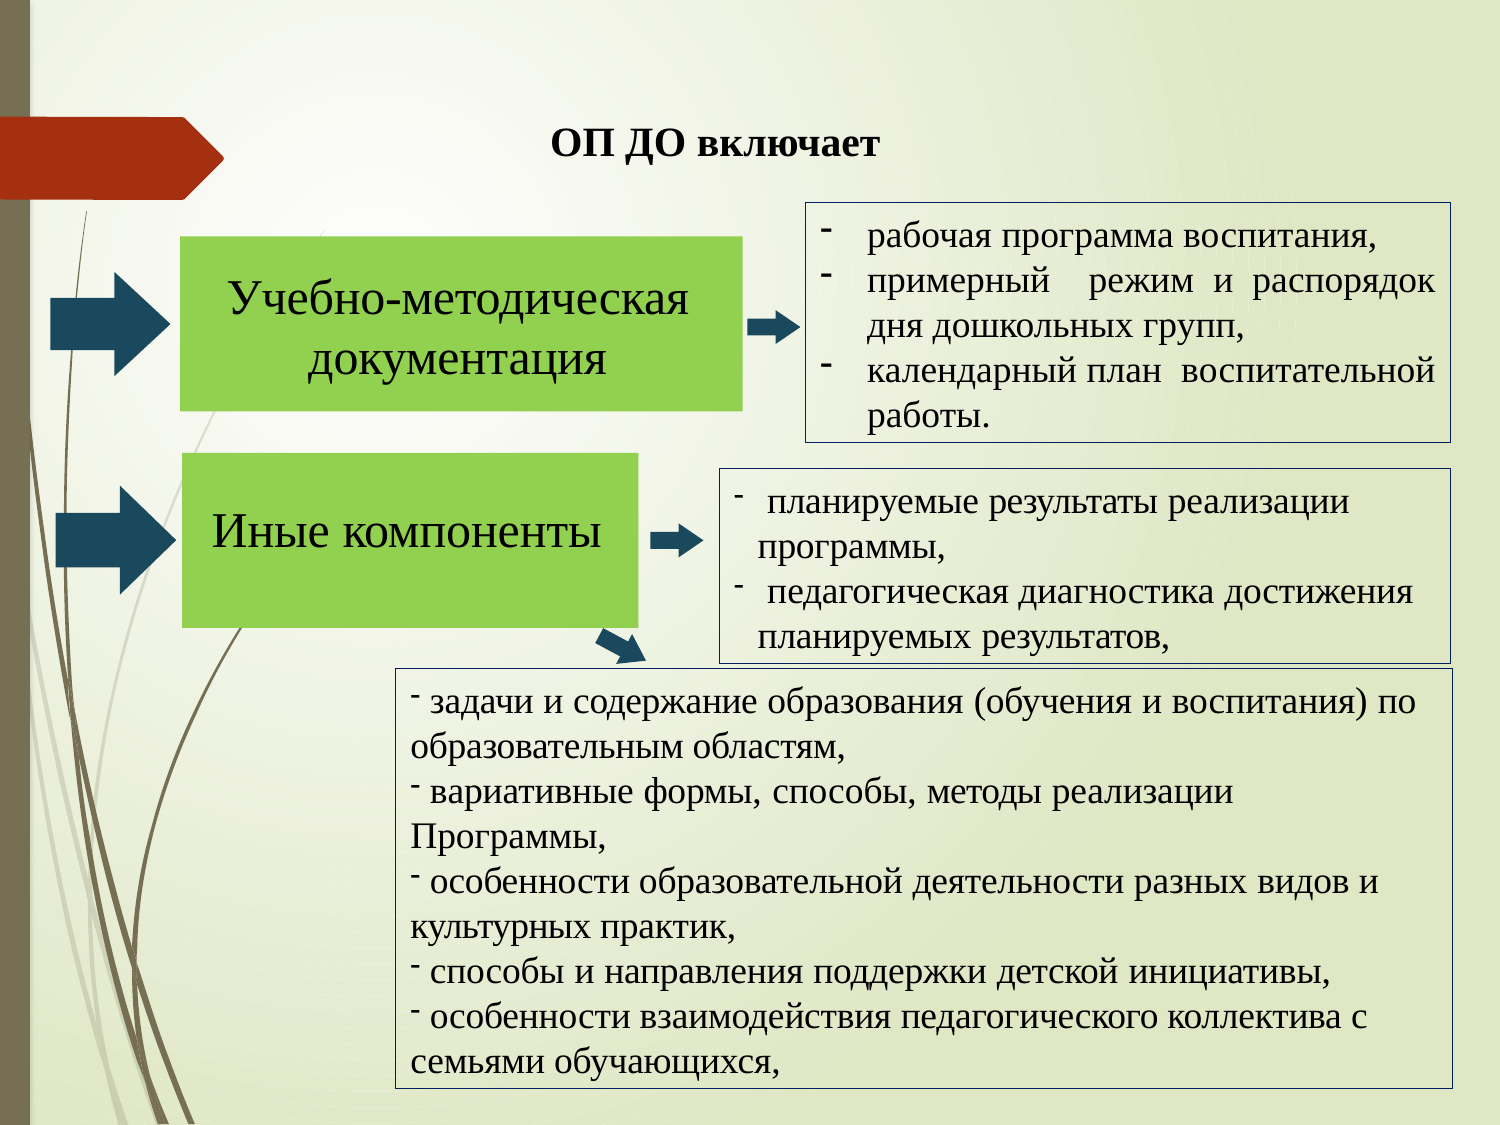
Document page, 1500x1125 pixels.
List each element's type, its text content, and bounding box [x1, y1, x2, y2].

text_box рабочая программа воспитания, примерный режим и распорядок дня дошкольных групп, календарный план воспитательной работы. [805, 202, 1451, 443]
text_box ОП ДО включает [258, 112, 1170, 165]
text_box [182, 452, 639, 628]
text_box Учебно-методическая документация [208, 262, 705, 385]
text_box [650, 523, 704, 558]
text_box планируемые результаты реализации программы, педагогическая диагностика достижения планируемых результатов, [719, 468, 1451, 664]
text_box [55, 485, 177, 595]
text_box [747, 310, 801, 344]
text_box задачи и содержание образования (обучения и воспитания) по образовательным областям, вариативные формы, способы, методы реализации Программы, особенности образовательной деятельности разных видов и культурных практик, способы и направления поддержки детской инициативы, особенности взаимодействия педагогического коллектива с семьями обучающихся, [395, 668, 1453, 1089]
text_box [50, 271, 171, 377]
text_box Иные компоненты [201, 495, 610, 558]
text_box [180, 236, 743, 412]
text_box [595, 628, 647, 664]
